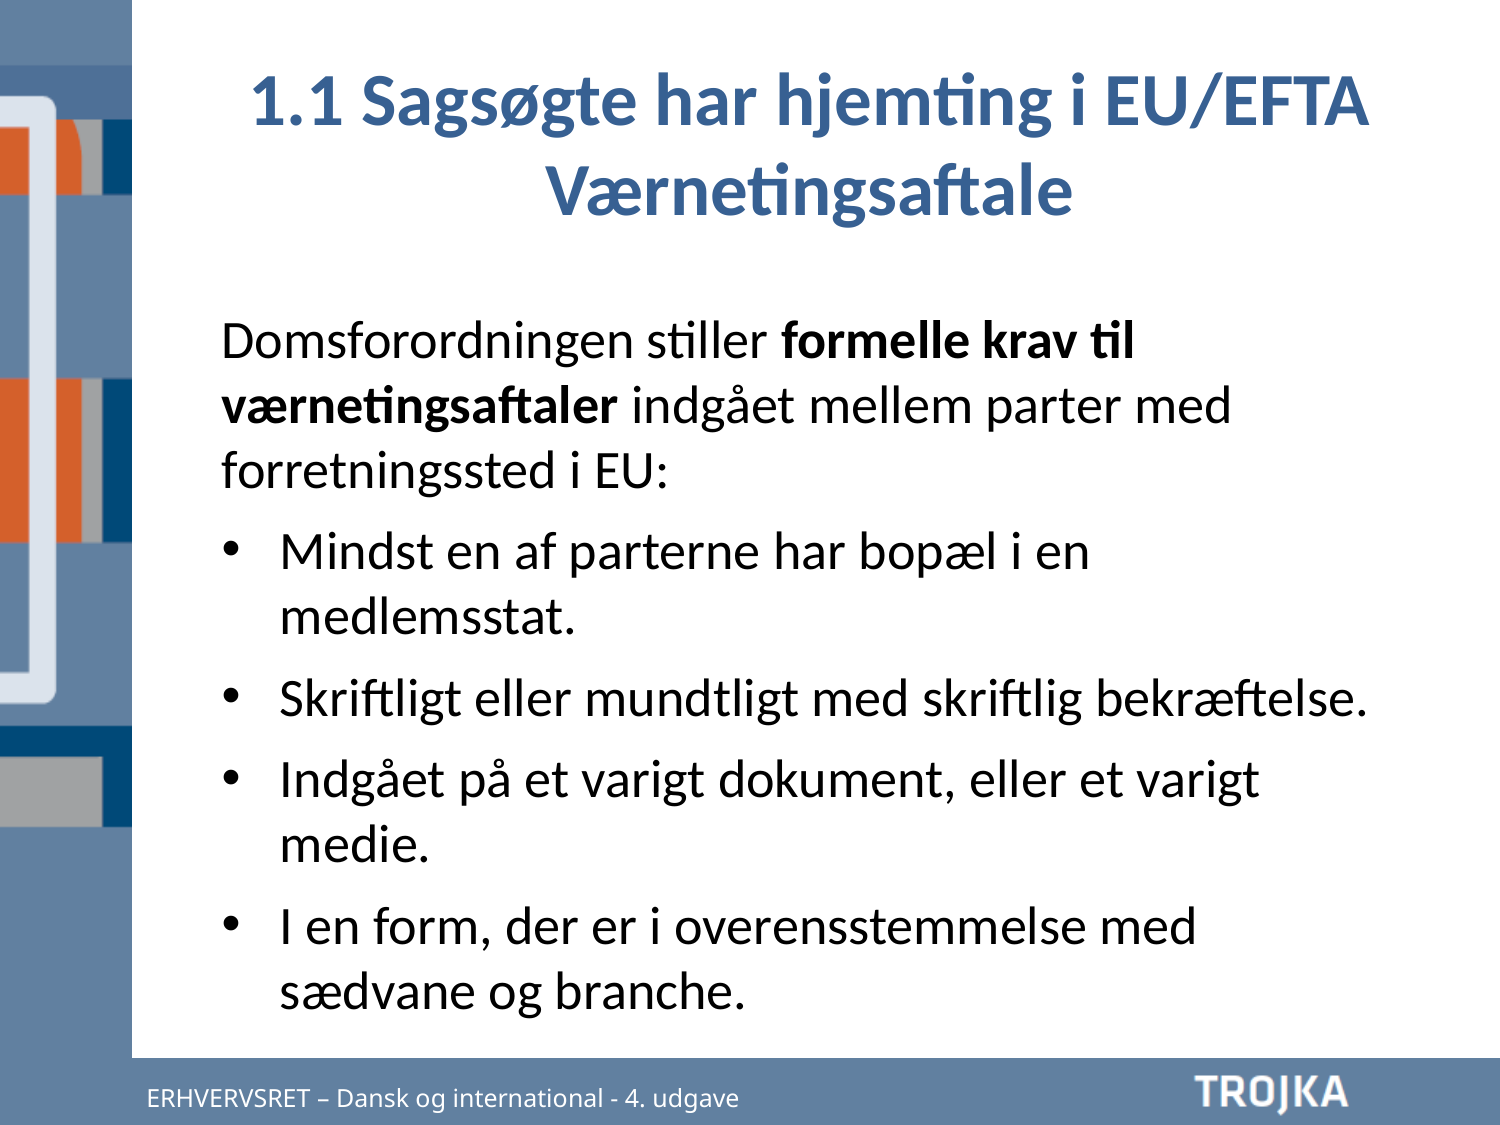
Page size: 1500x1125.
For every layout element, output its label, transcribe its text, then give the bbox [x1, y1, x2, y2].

list Domsforordningen stiller formelle krav til værnetingsaftaler indgået mellem parter med forretningssted i EU: Mindst en af parterne har bopæl i en medlemsstat. Skriftligt eller mundtligt med skriftlig bekræftelse. Indgået på et varigt dokument, eller et varigt medie. I en form, der er i overensstemmelse med sædvane og branche. [206, 238, 1414, 1035]
picture [0, 0, 1500, 1125]
text_box 1.1 Sagsøgte har hjemting i EU/EFTA Værnetingsaftale [206, 42, 1414, 238]
